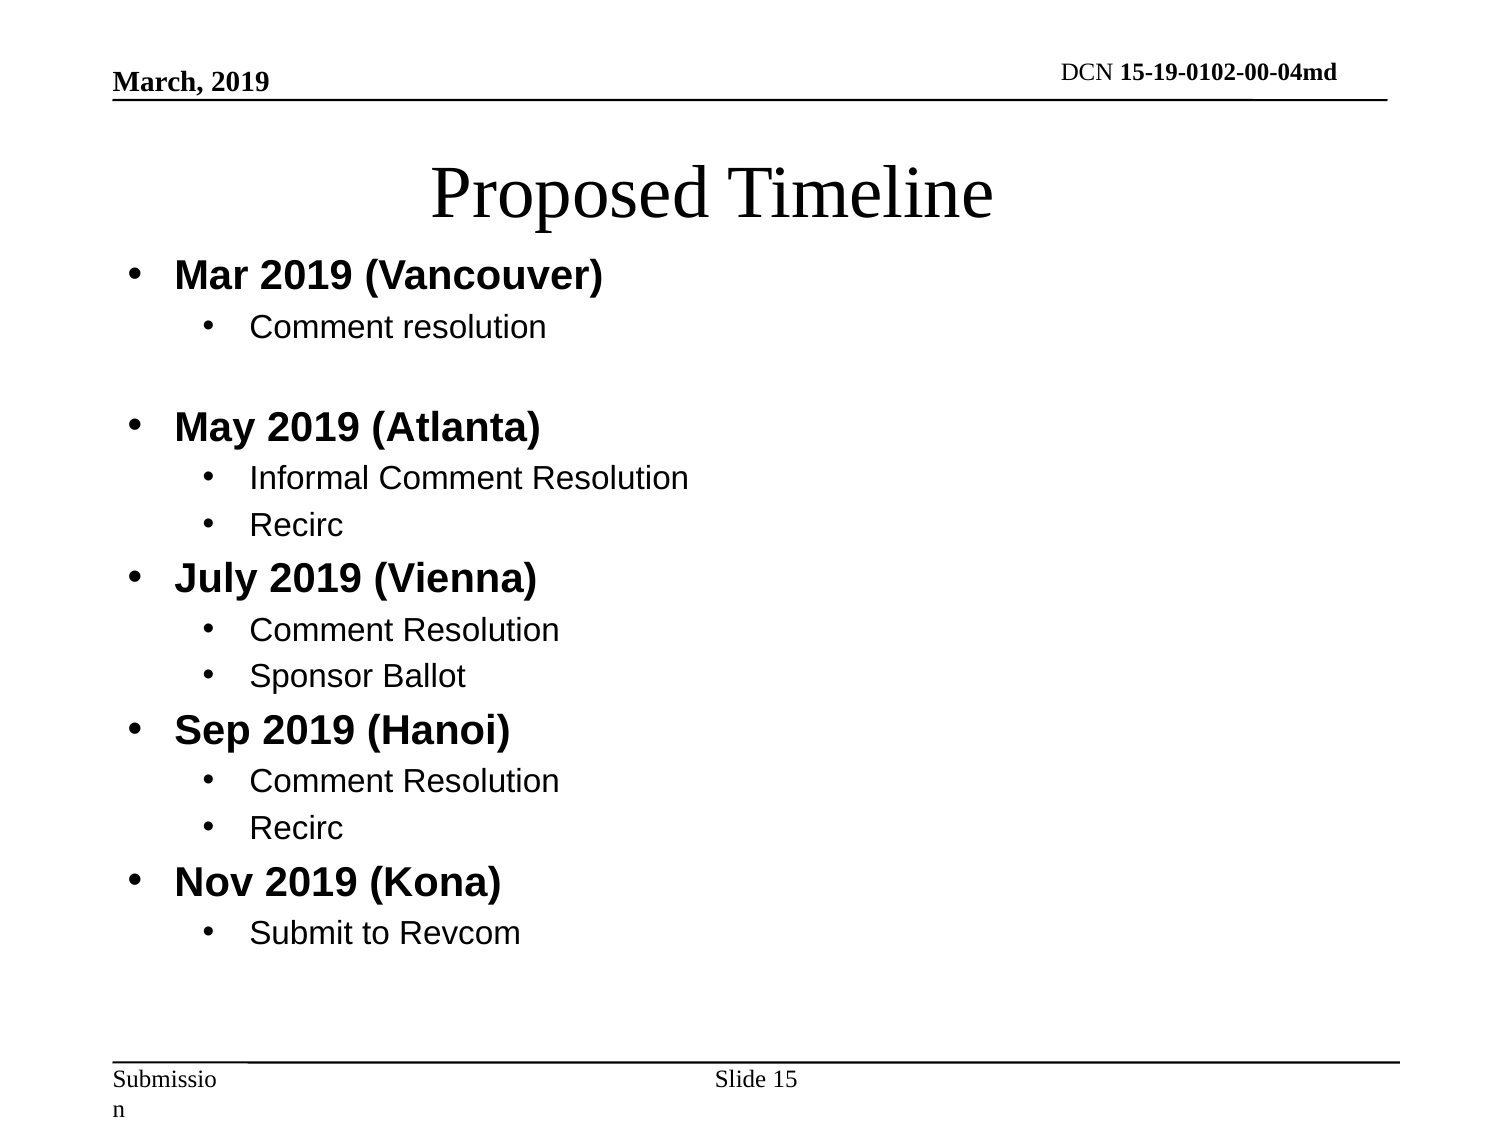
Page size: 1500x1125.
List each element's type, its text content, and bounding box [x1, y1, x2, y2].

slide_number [112, 62, 375, 98]
text_box Mar 2019 (Vancouver) Comment resolution May 2019 (Atlanta) Informal Comment Resolution Recirc July 2019 (Vienna) Comment Resolution Sponsor Ballot Sep 2019 (Hanoi) Comment Resolution Recirc Nov 2019 (Kona) Submit to Revcom [112, 240, 1388, 997]
title Proposed Timeline [150, 114, 1276, 240]
slide_number Slide 15 [712, 1062, 800, 1093]
